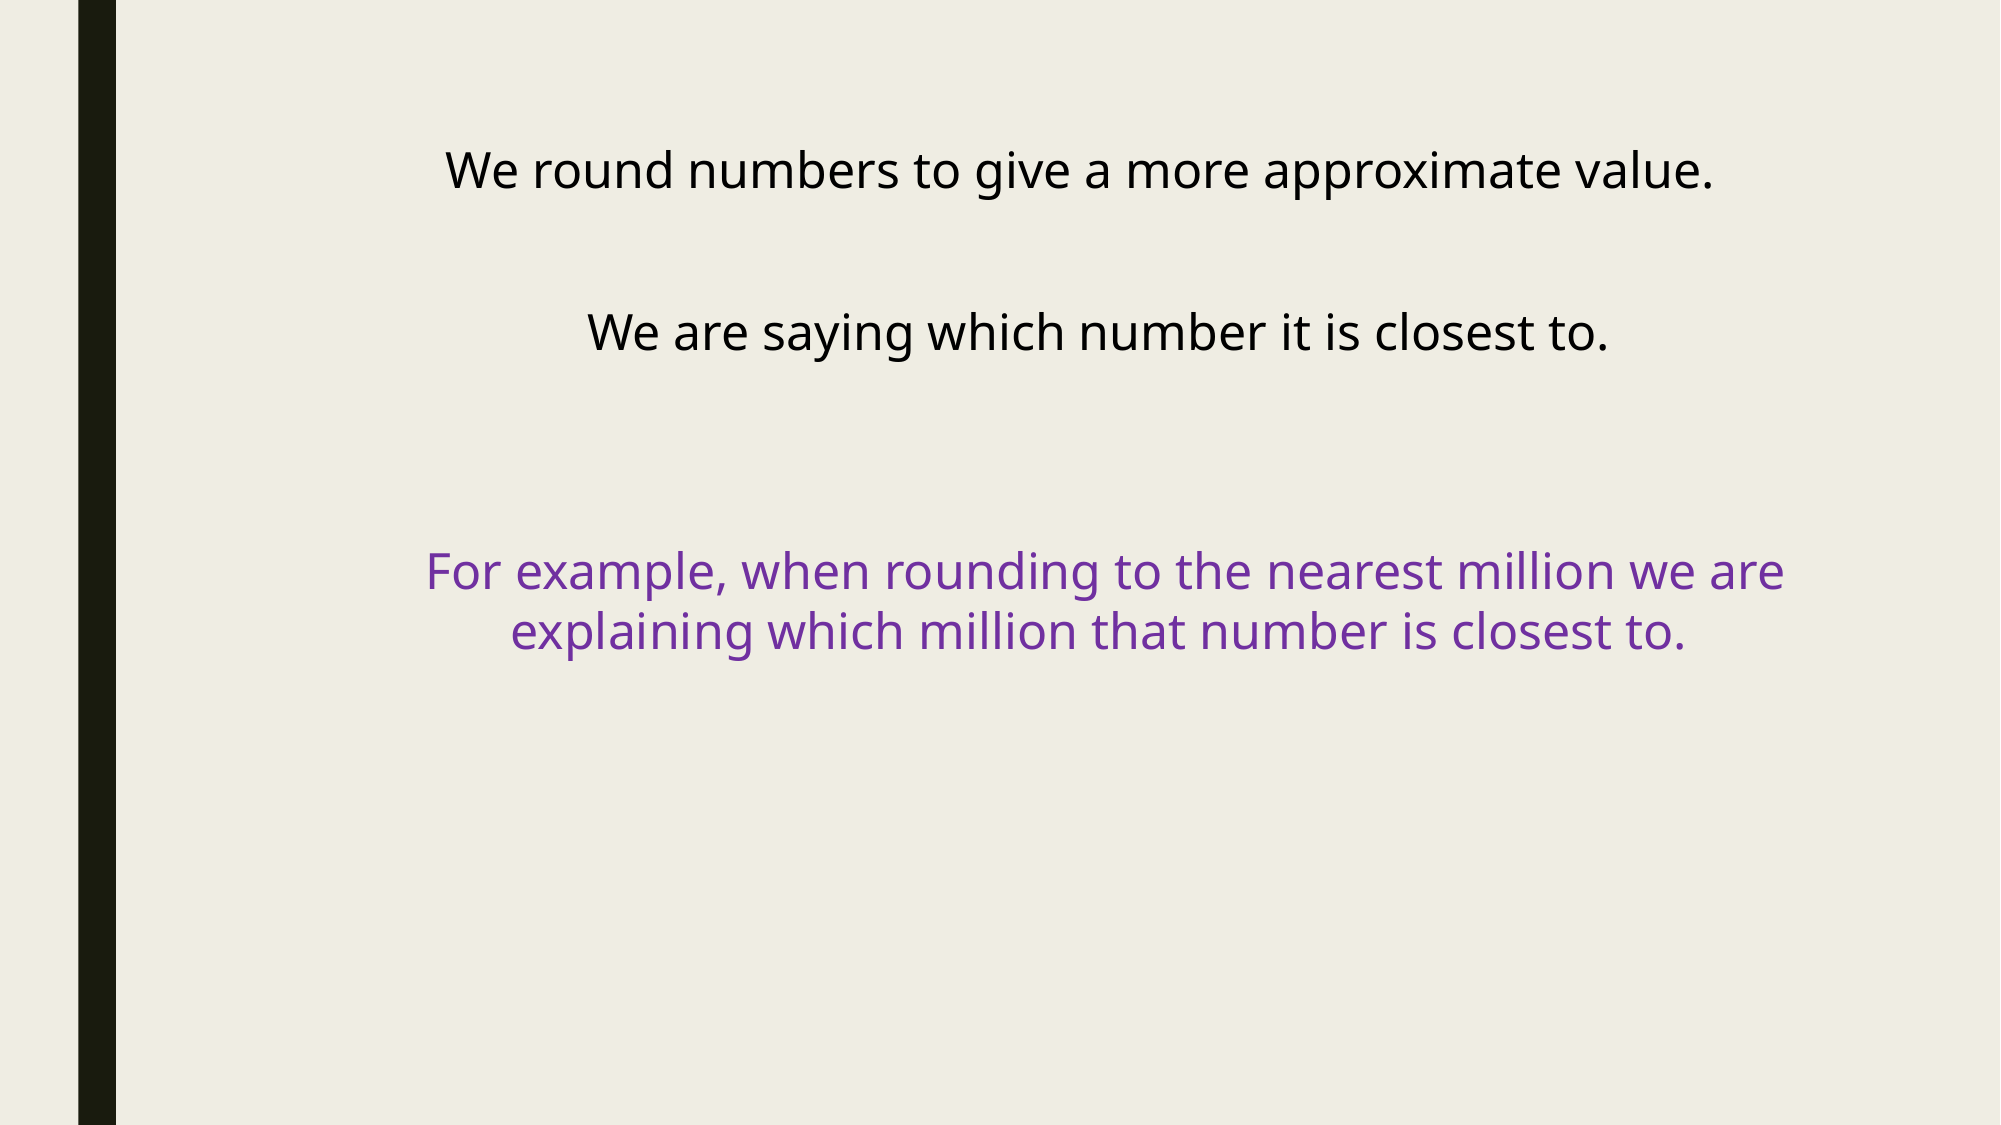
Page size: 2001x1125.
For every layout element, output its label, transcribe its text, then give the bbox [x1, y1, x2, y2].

text_box For example, when rounding to the nearest million we are explaining which million that number is closest to. [289, 532, 1923, 667]
text_box We are saying which number it is closest to. [289, 292, 1923, 368]
text_box We round numbers to give a more approximate value. [264, 131, 1898, 266]
